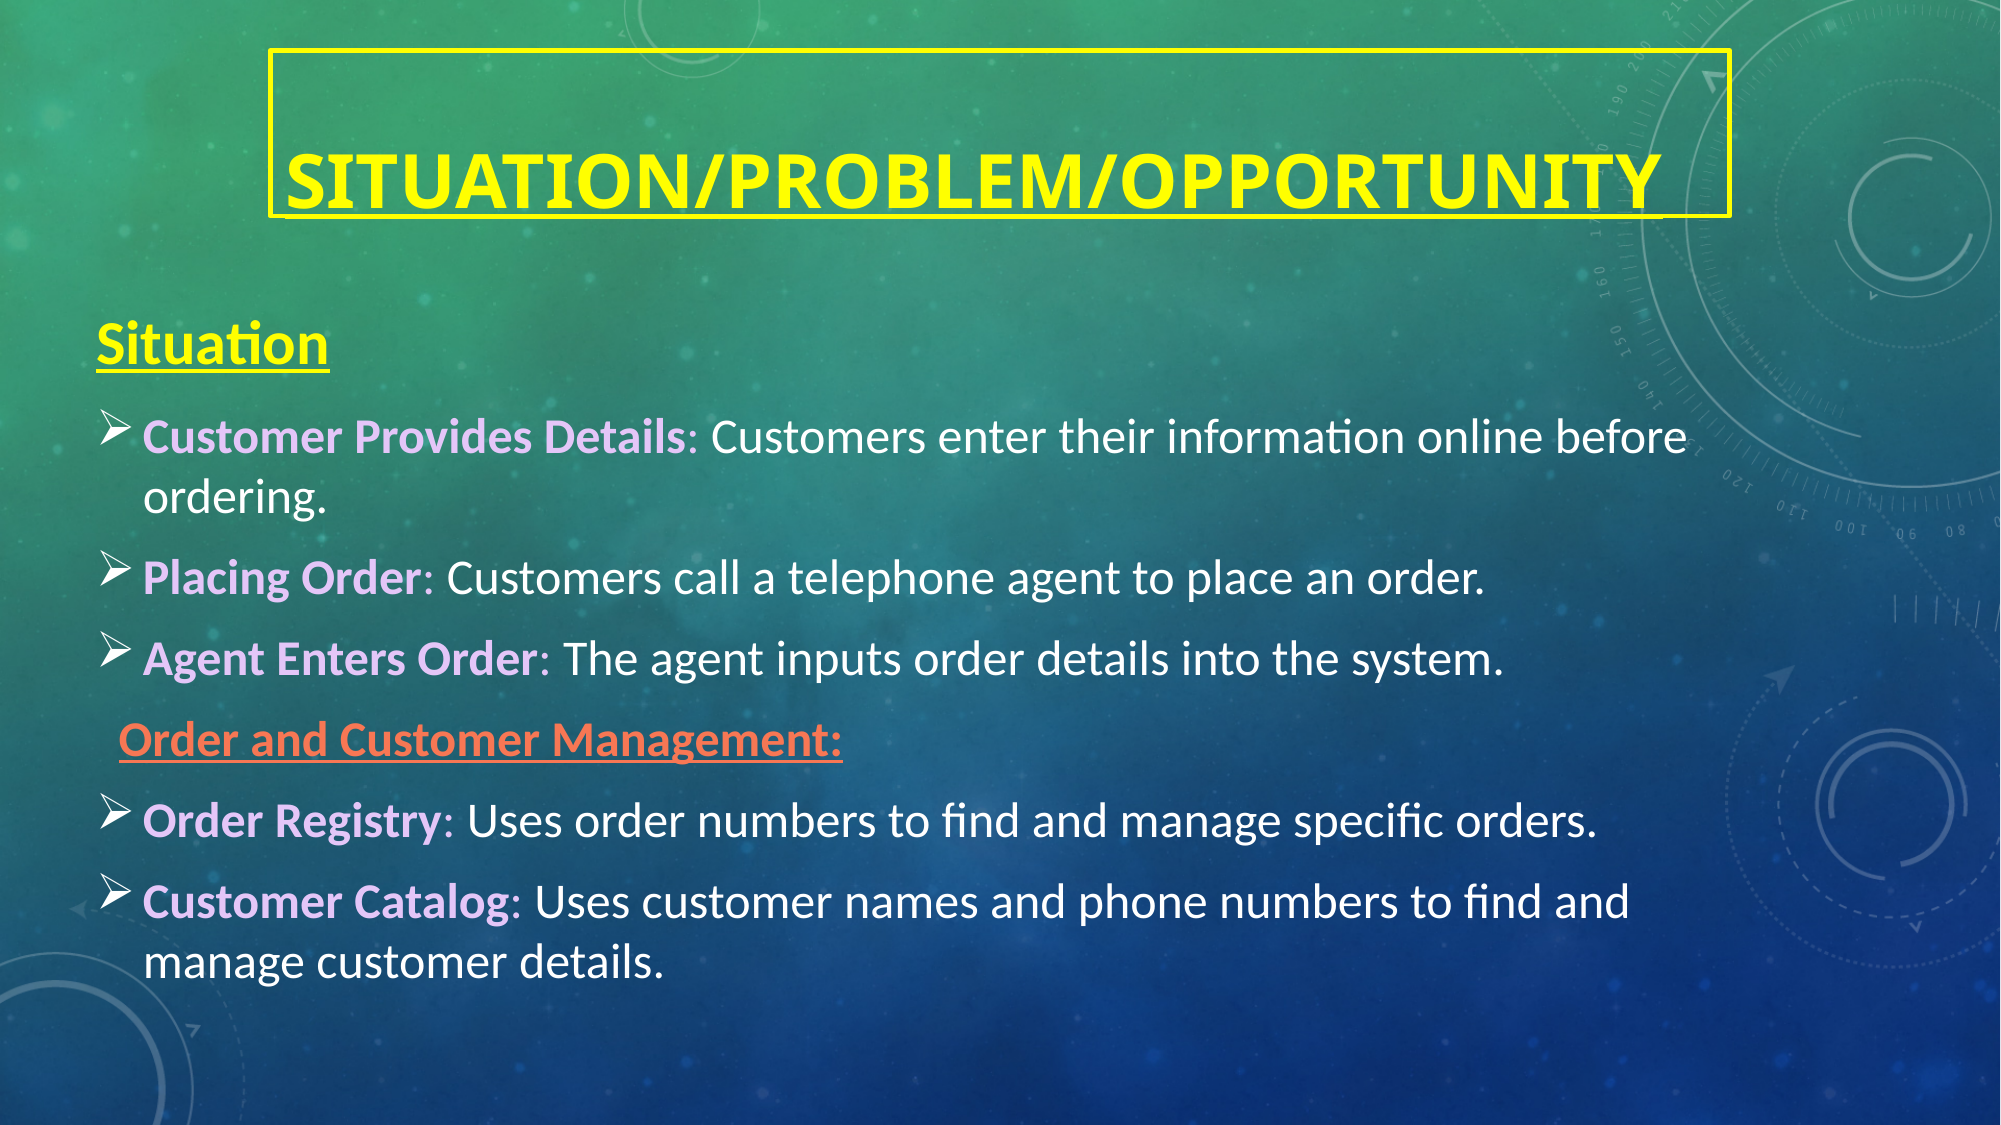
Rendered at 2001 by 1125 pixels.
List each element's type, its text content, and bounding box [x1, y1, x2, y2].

list Situation Customer Provides Details: Customers enter their information online before ordering. Placing Order: Customers call a telephone agent to place an order. Agent Enters Order: The agent inputs order details into the system. Order and Customer Management: Order Registry: Uses order numbers to find and manage specific orders. Customer Catalog: Uses customer names and phone numbers to find and manage customer details. [81, 265, 1775, 1058]
title Situation/Problem/Opportunity [270, 50, 1730, 216]
picture [0, 0, 2001, 1125]
